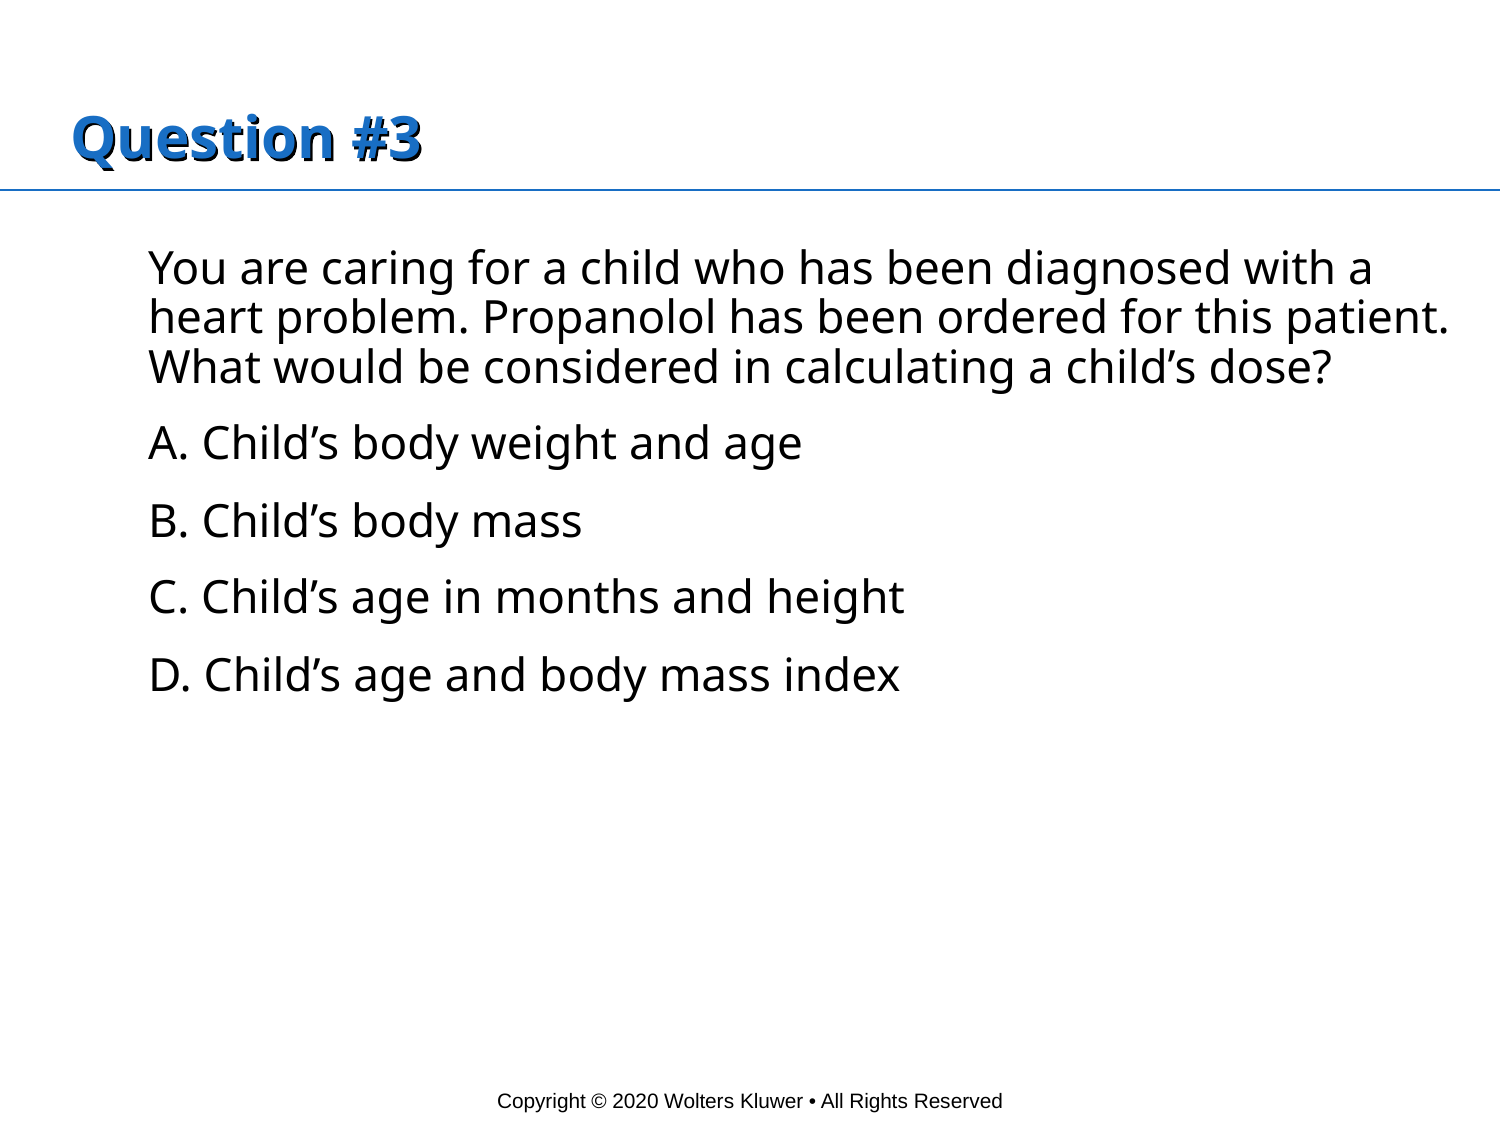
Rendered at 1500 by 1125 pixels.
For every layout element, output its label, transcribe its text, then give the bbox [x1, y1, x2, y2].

title Question #3 [70, 107, 1469, 172]
list You are caring for a child who has been diagnosed with a heart problem. Propanolol has been ordered for this patient. What would be considered in calculating a child’s dose? A. Child’s body weight and age B. Child’s body mass C. Child’s age in months and height D. Child’s age and body mass index [86, 237, 1500, 842]
